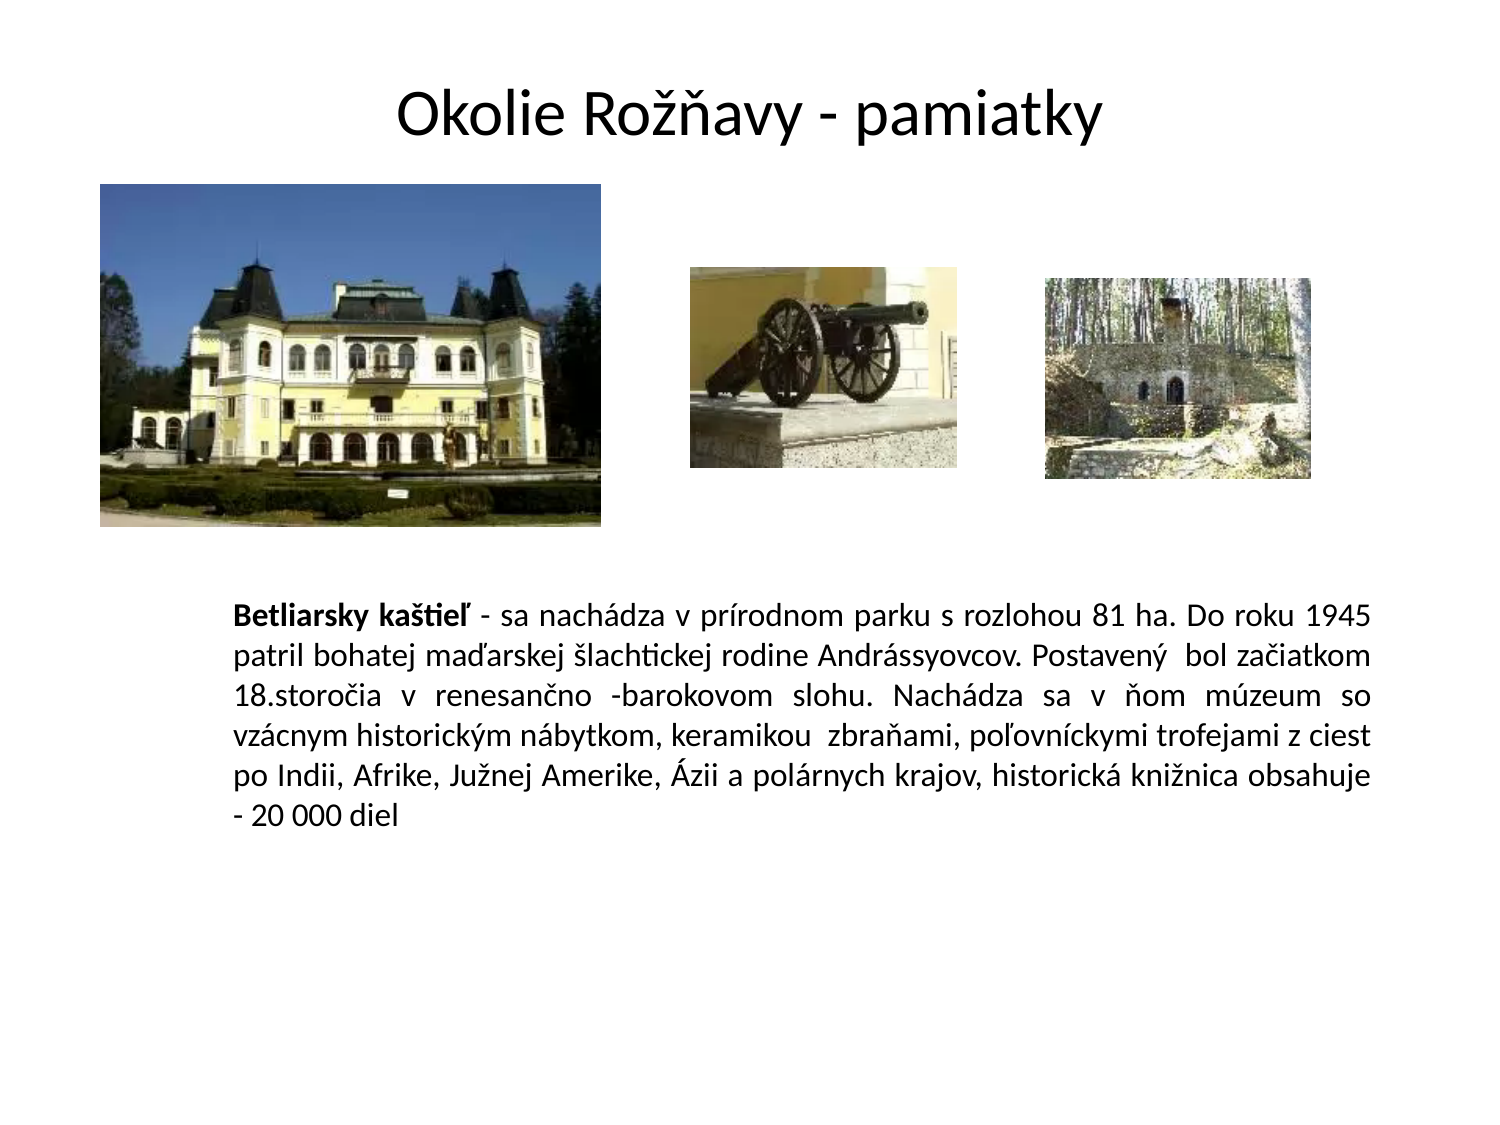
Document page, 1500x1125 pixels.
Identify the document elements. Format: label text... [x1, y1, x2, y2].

text_box Betliarsky kaštieľ - sa nachádza v prírodnom parku s rozlohou 81 ha. Do roku 1945 patril bohatej maďarskej šlachtickej rodine Andrássyovcov. Postavený bol začiatkom 18.storočia v renesančno -barokovom slohu. Nachádza sa v ňom múzeum so vzácnym historickým nábytkom, keramikou zbraňami, poľovníckymi trofejami z ciest po Indii, Afrike, Južnej Amerike, Ázii a polárnych krajov, historická knižnica obsahuje - 20 000 diel [218, 586, 1388, 841]
picture [690, 266, 957, 468]
picture [1045, 278, 1312, 480]
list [100, 184, 601, 528]
title Okolie Rožňavy - pamiatky [75, 45, 1425, 173]
